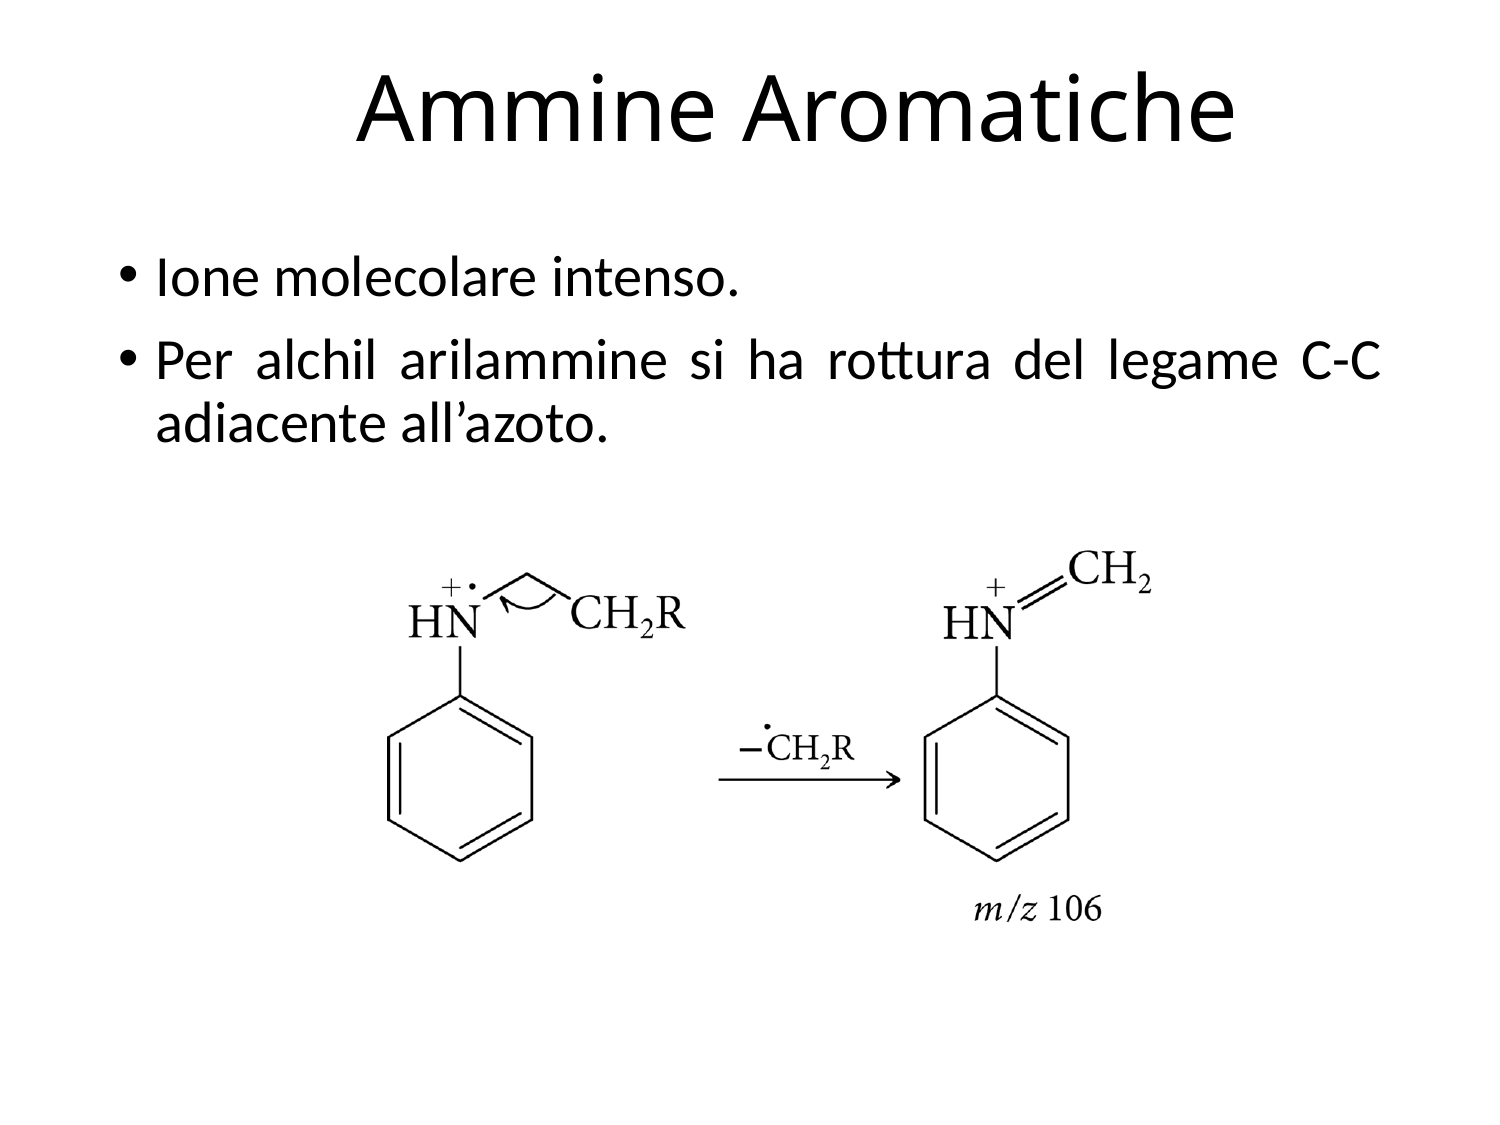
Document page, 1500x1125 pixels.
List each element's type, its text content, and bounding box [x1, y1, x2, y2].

list Ione molecolare intenso. Per alchil arilammine si ha rottura del legame C-C adiacente all’azoto. [103, 238, 1397, 952]
title Ammine Aromatiche [291, 28, 1306, 195]
picture [387, 542, 1152, 935]
